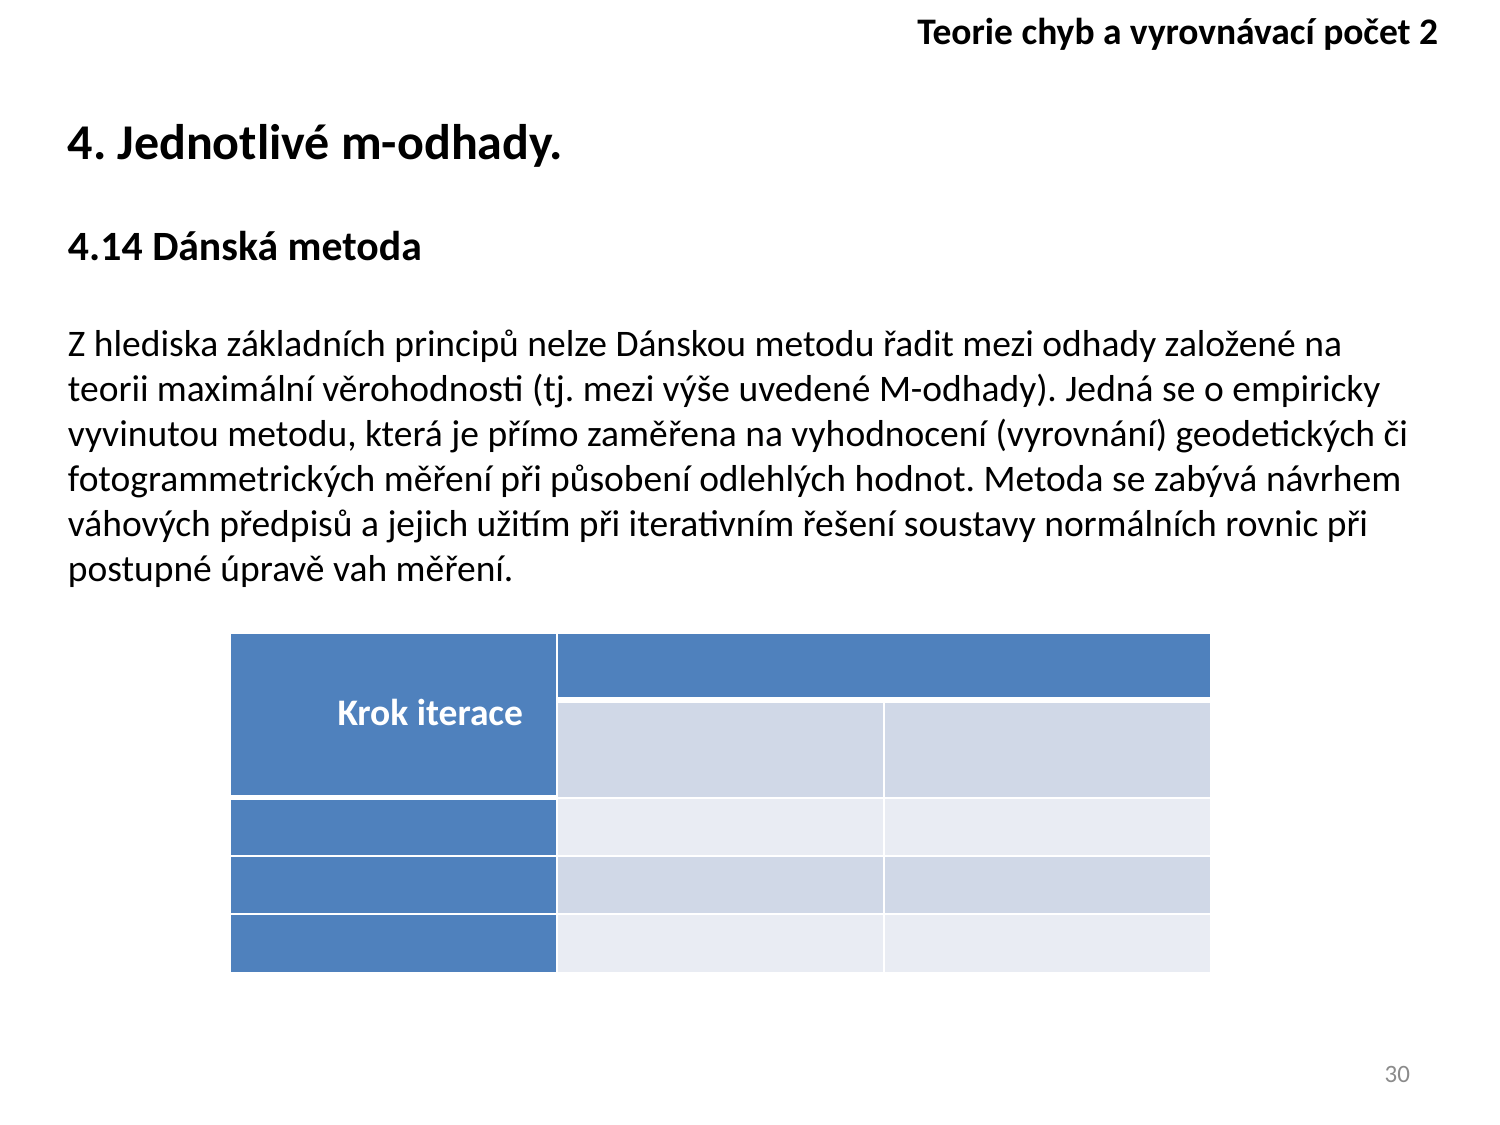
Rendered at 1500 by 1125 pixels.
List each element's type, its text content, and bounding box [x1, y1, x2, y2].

text_box Teorie chyb a vyrovnávací počet 2 [856, 0, 1500, 60]
slide_number 30 [1074, 1042, 1425, 1103]
text_box 4. Jednotlivé m-odhady. 4.14 Dánská metoda Z hlediska základních principů nelze Dánskou metodu řadit mezi odhady založené na teorii maximální věrohodnosti (tj. mezi výše uvedené M-odhady). Jedná se o empiricky vyvinutou metodu, která je přímo zaměřena na vyhodnocení (vyrovnání) geodetických či fotogrammetrických měření při působení odlehlých hodnot. Metoda se zabývá návrhem váhových předpisů a jejich užitím při iterativním řešení soustavy normálních rovnic při postupné úpravě vah měření. [53, 101, 1447, 647]
